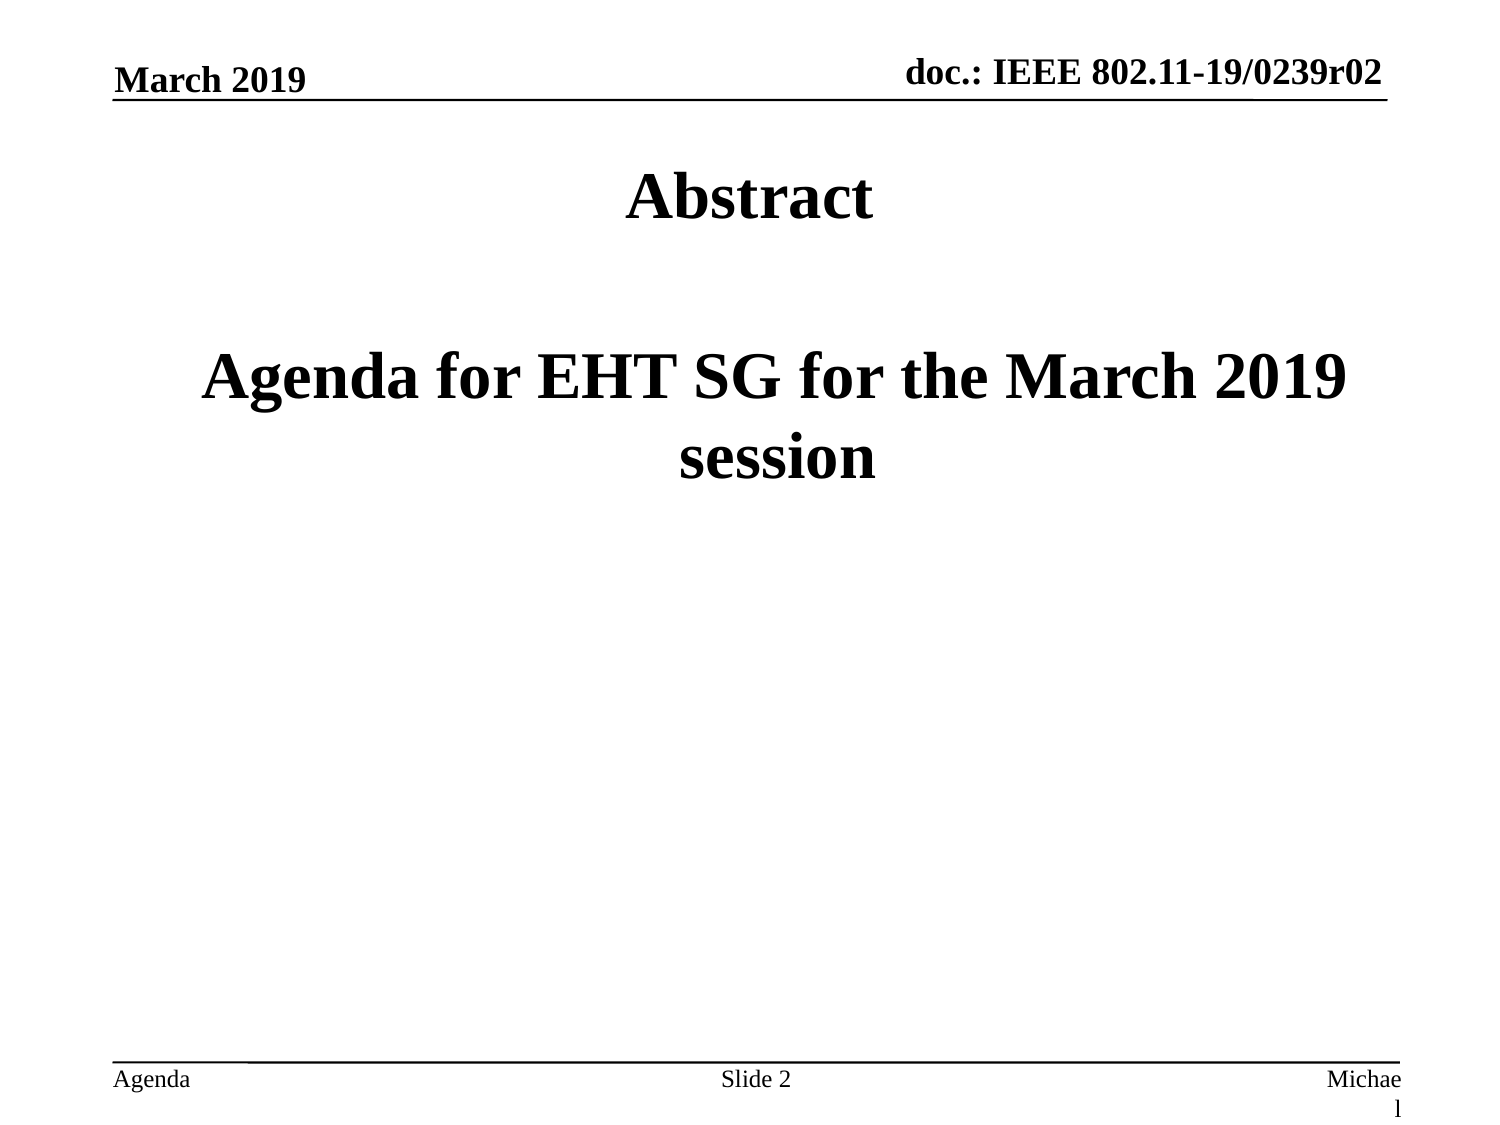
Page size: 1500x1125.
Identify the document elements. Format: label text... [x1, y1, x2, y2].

footer Michael Montemurro, BlackBerry [1324, 1061, 1402, 1093]
title Abstract [112, 103, 1388, 279]
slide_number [114, 54, 335, 101]
slide_number Slide 2 [712, 1061, 800, 1093]
list Agenda for EHT SG for the March 2019 session [112, 324, 1388, 1000]
